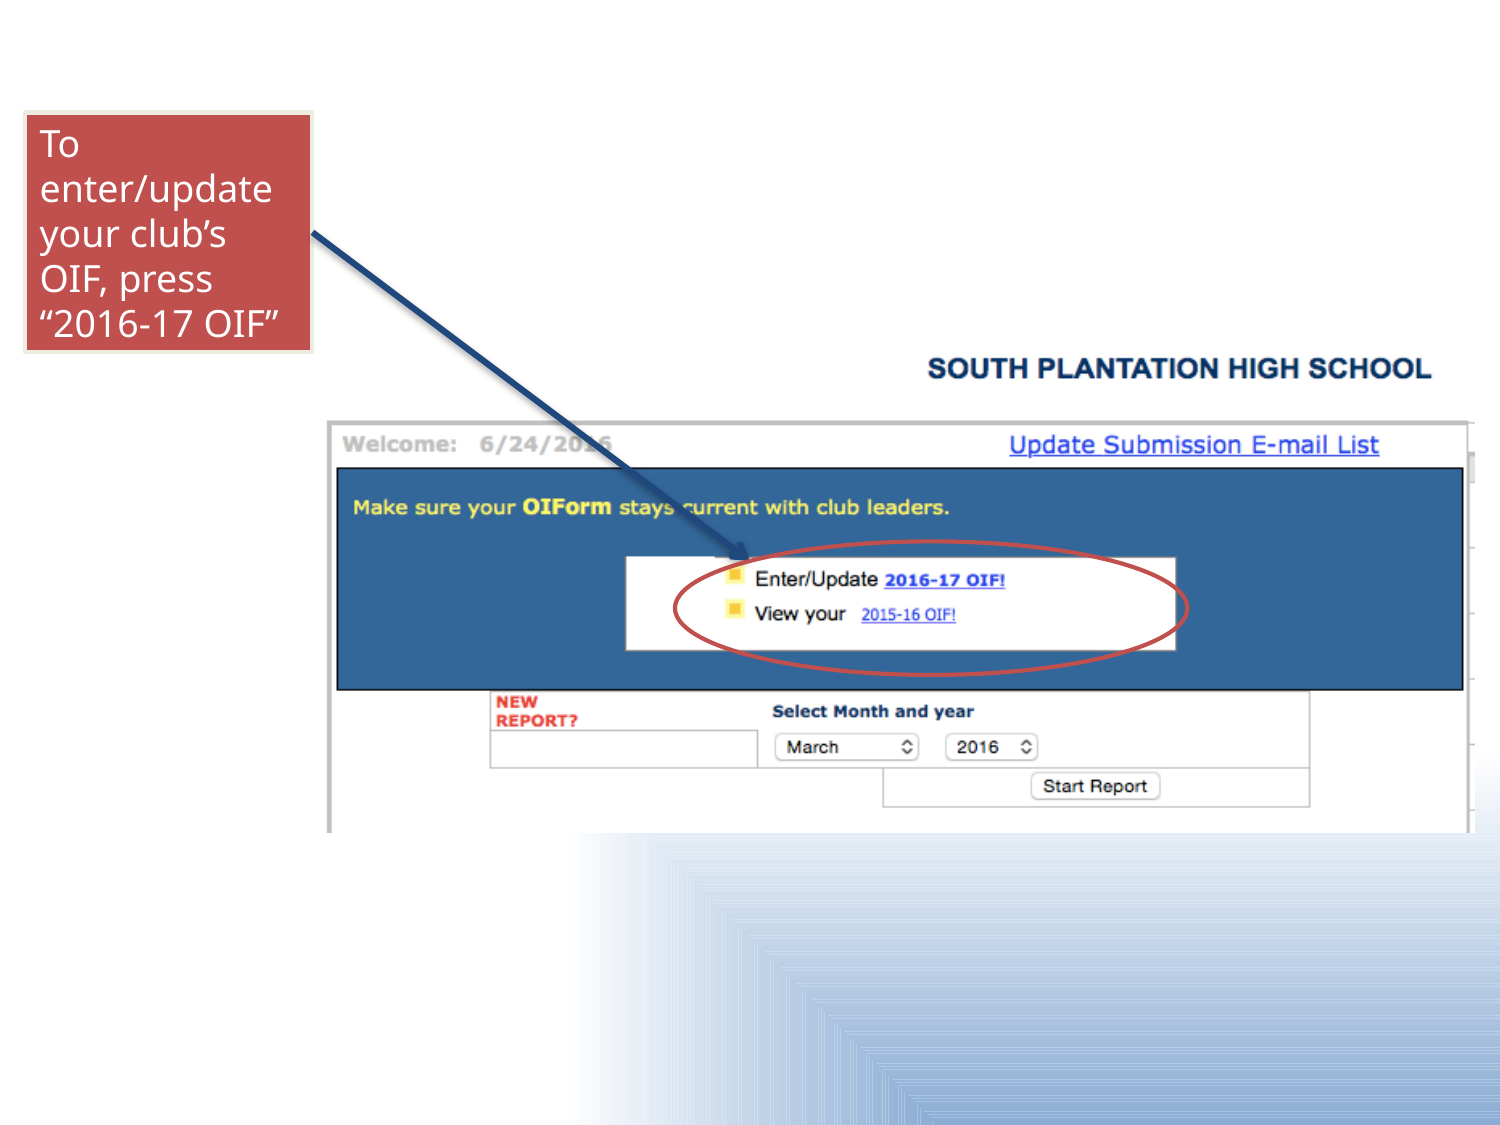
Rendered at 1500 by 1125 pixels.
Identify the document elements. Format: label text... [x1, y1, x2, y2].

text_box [312, 256, 751, 562]
picture [324, 324, 1476, 833]
text_box To enter/update your club’s OIF, press “2016-17 OIF” [23, 110, 314, 354]
